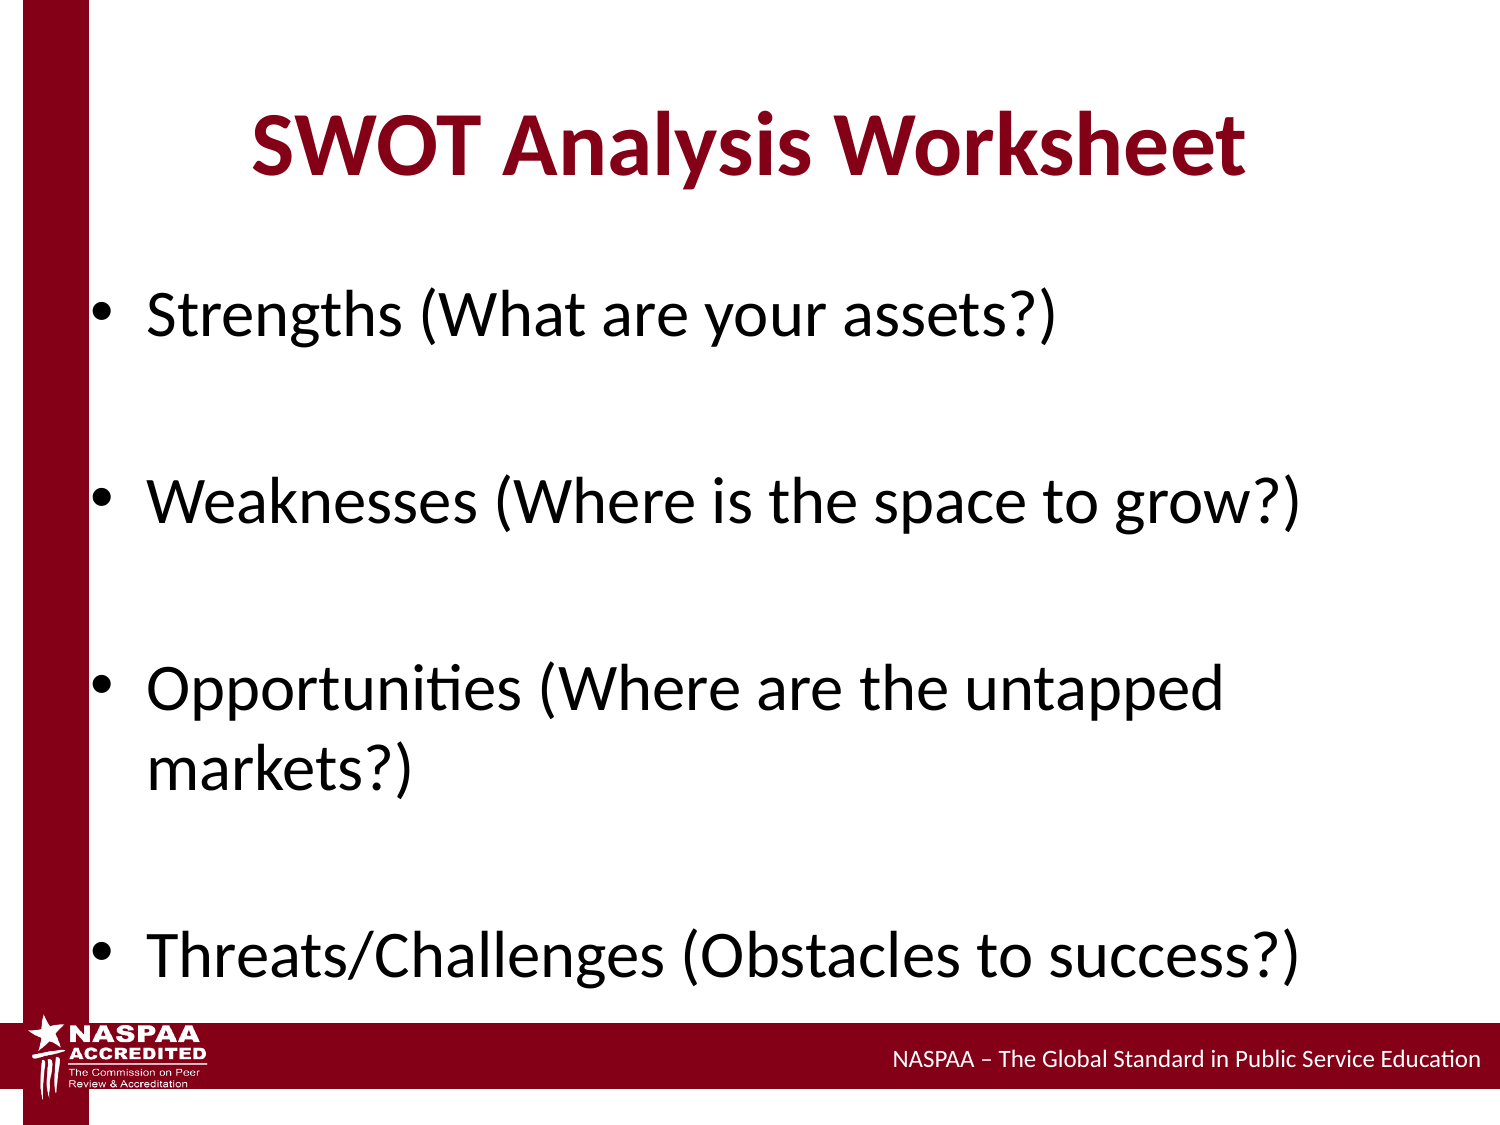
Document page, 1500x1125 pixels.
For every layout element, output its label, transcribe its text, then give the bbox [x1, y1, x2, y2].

list Strengths (What are your assets?) Weaknesses (Where is the space to grow?) Opportunities (Where are the untapped markets?) Threats/Challenges (Obstacles to success?) [75, 262, 1425, 1005]
title SWOT Analysis Worksheet [75, 45, 1425, 233]
slide_number NASPAA – The Global Standard in Public Service Education [835, 1027, 1498, 1088]
picture [20, 1003, 215, 1110]
